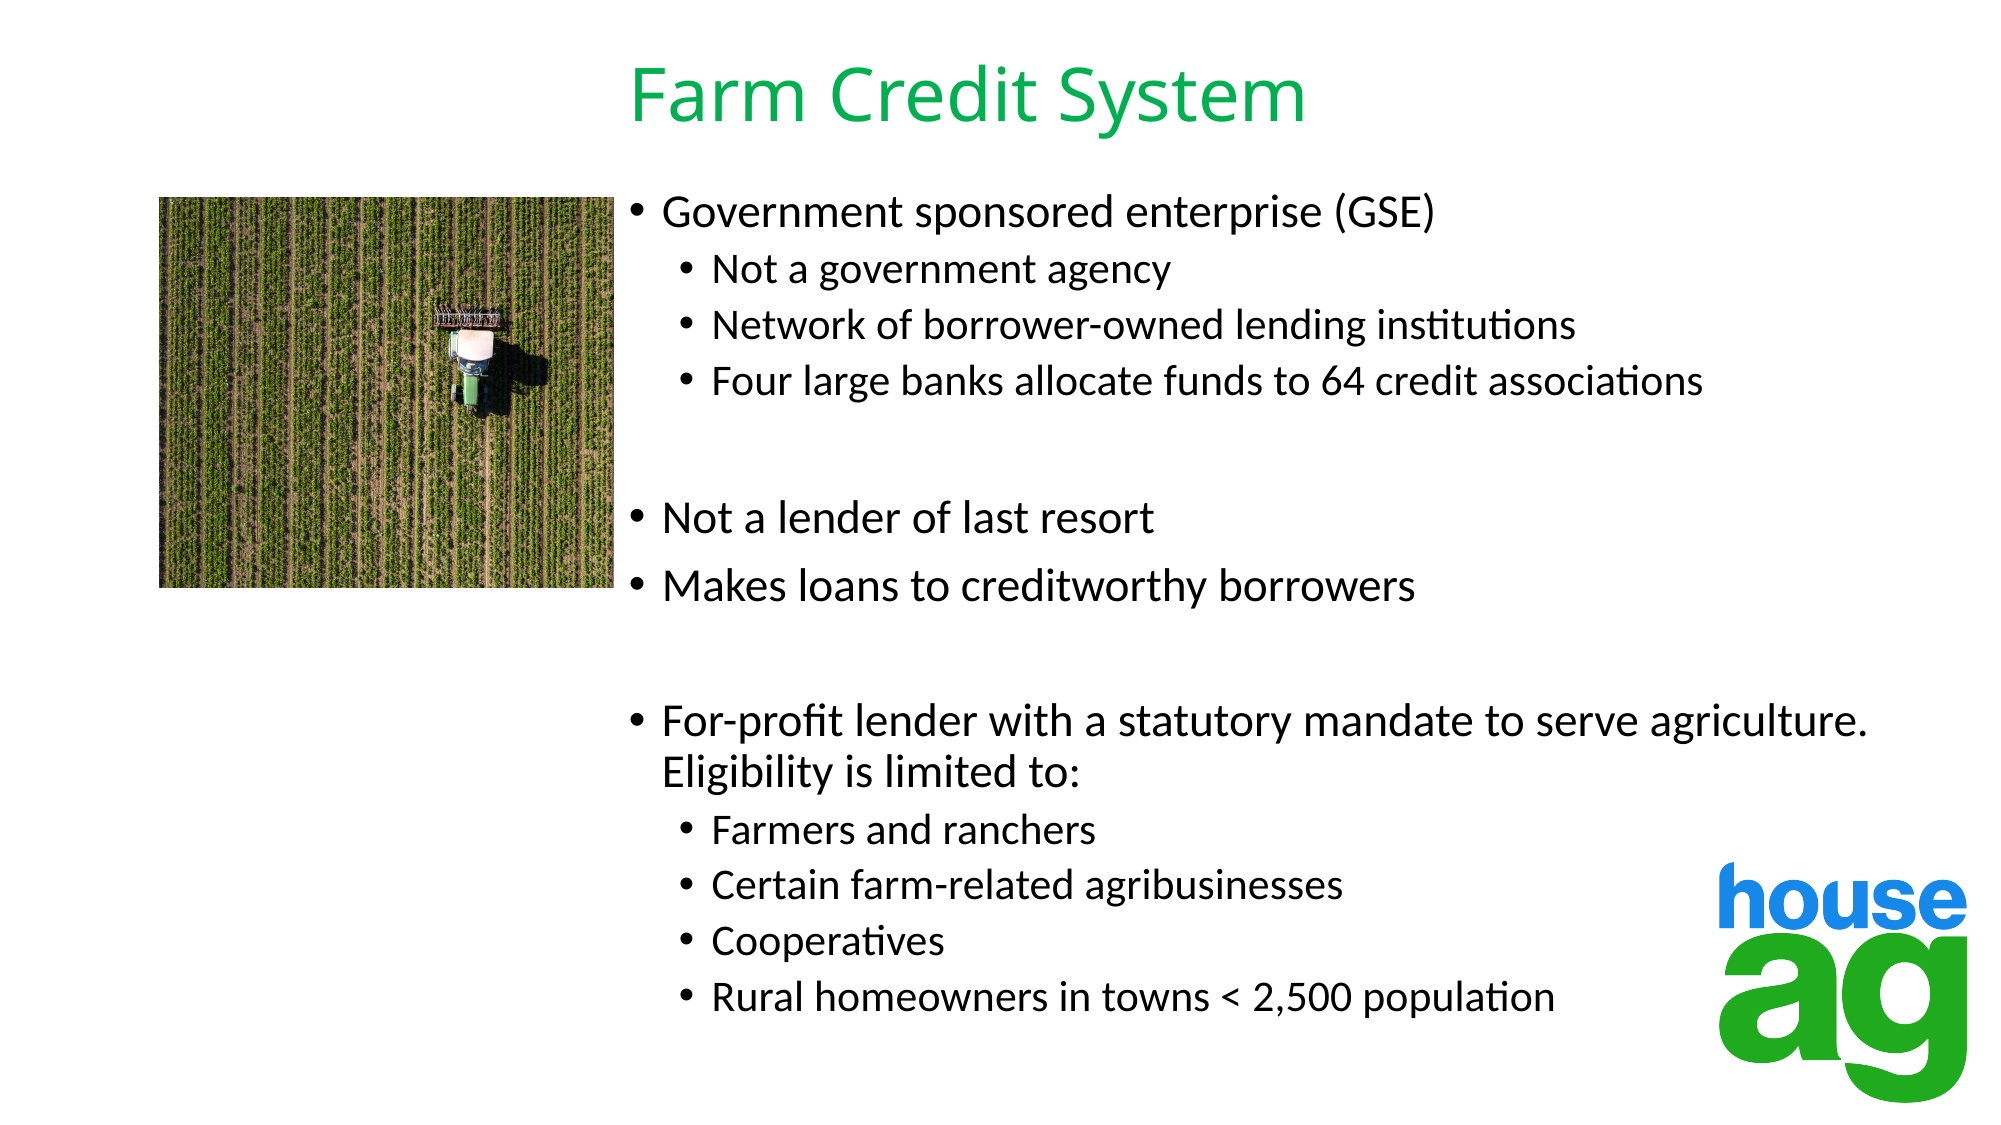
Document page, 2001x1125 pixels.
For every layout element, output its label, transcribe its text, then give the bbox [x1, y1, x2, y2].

title Farm Credit System [613, 50, 1869, 146]
list Government sponsored enterprise (GSE) Not a government agency Network of borrower-owned lending institutions Four large banks allocate funds to 64 credit associations Not a lender of last resort Makes loans to creditworthy borrowers For-profit lender with a statutory mandate to serve agriculture. Eligibility is limited to: Farmers and ranchers Certain farm-related agribusinesses Cooperatives Rural homeowners in towns < 2,500 population [613, 179, 1963, 1036]
picture [1719, 862, 1967, 1103]
picture [158, 197, 614, 588]
